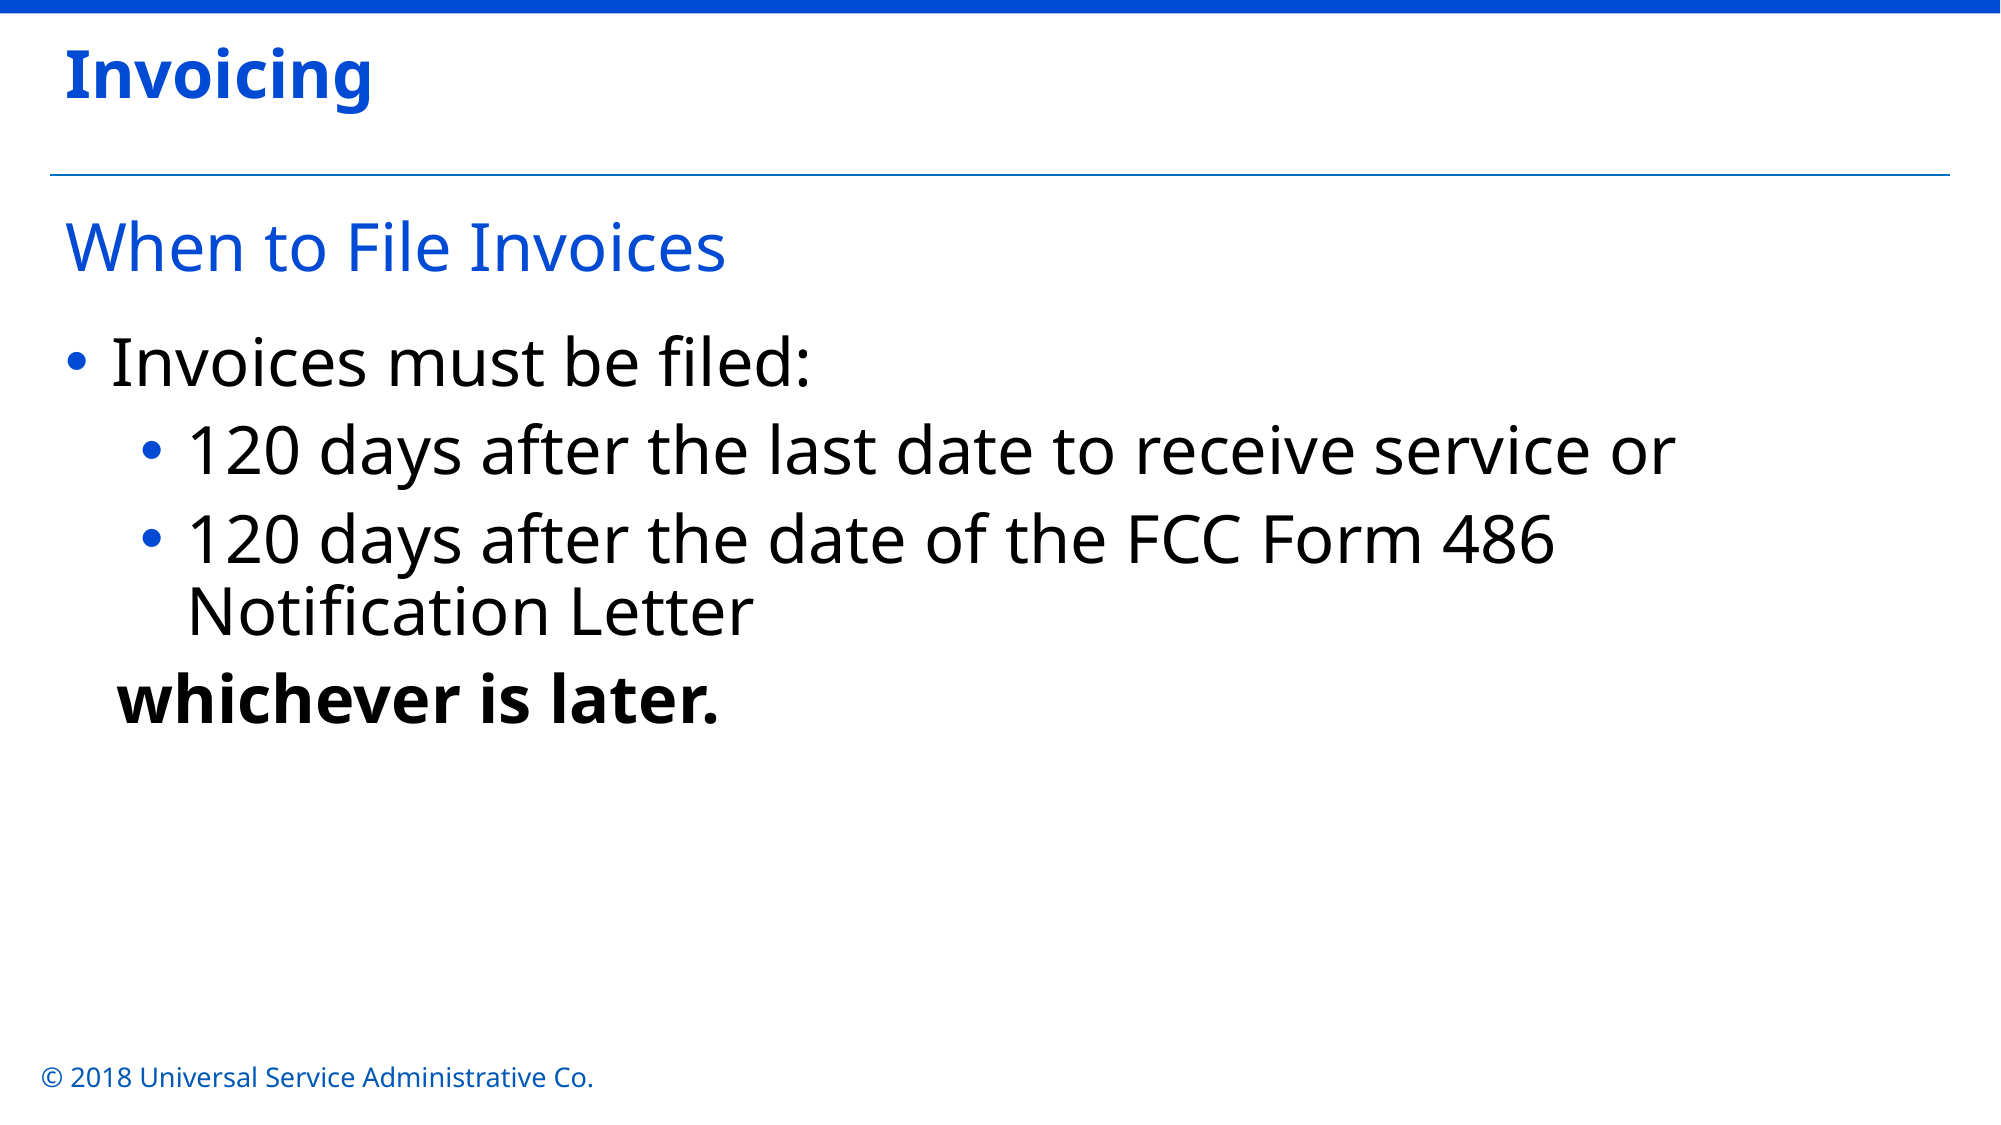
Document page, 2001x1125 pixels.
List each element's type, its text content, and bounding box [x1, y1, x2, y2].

title When to File Invoices [50, 200, 1950, 300]
list Invoices must be filed: 120 days after the last date to receive service or 120 days after the date of the FCC Form 486 Notification Letter whichever is later. [50, 321, 1861, 937]
footer © 2018 Universal Service Administrative Co. [0, 1062, 879, 1104]
list Invoicing [50, 50, 1950, 155]
